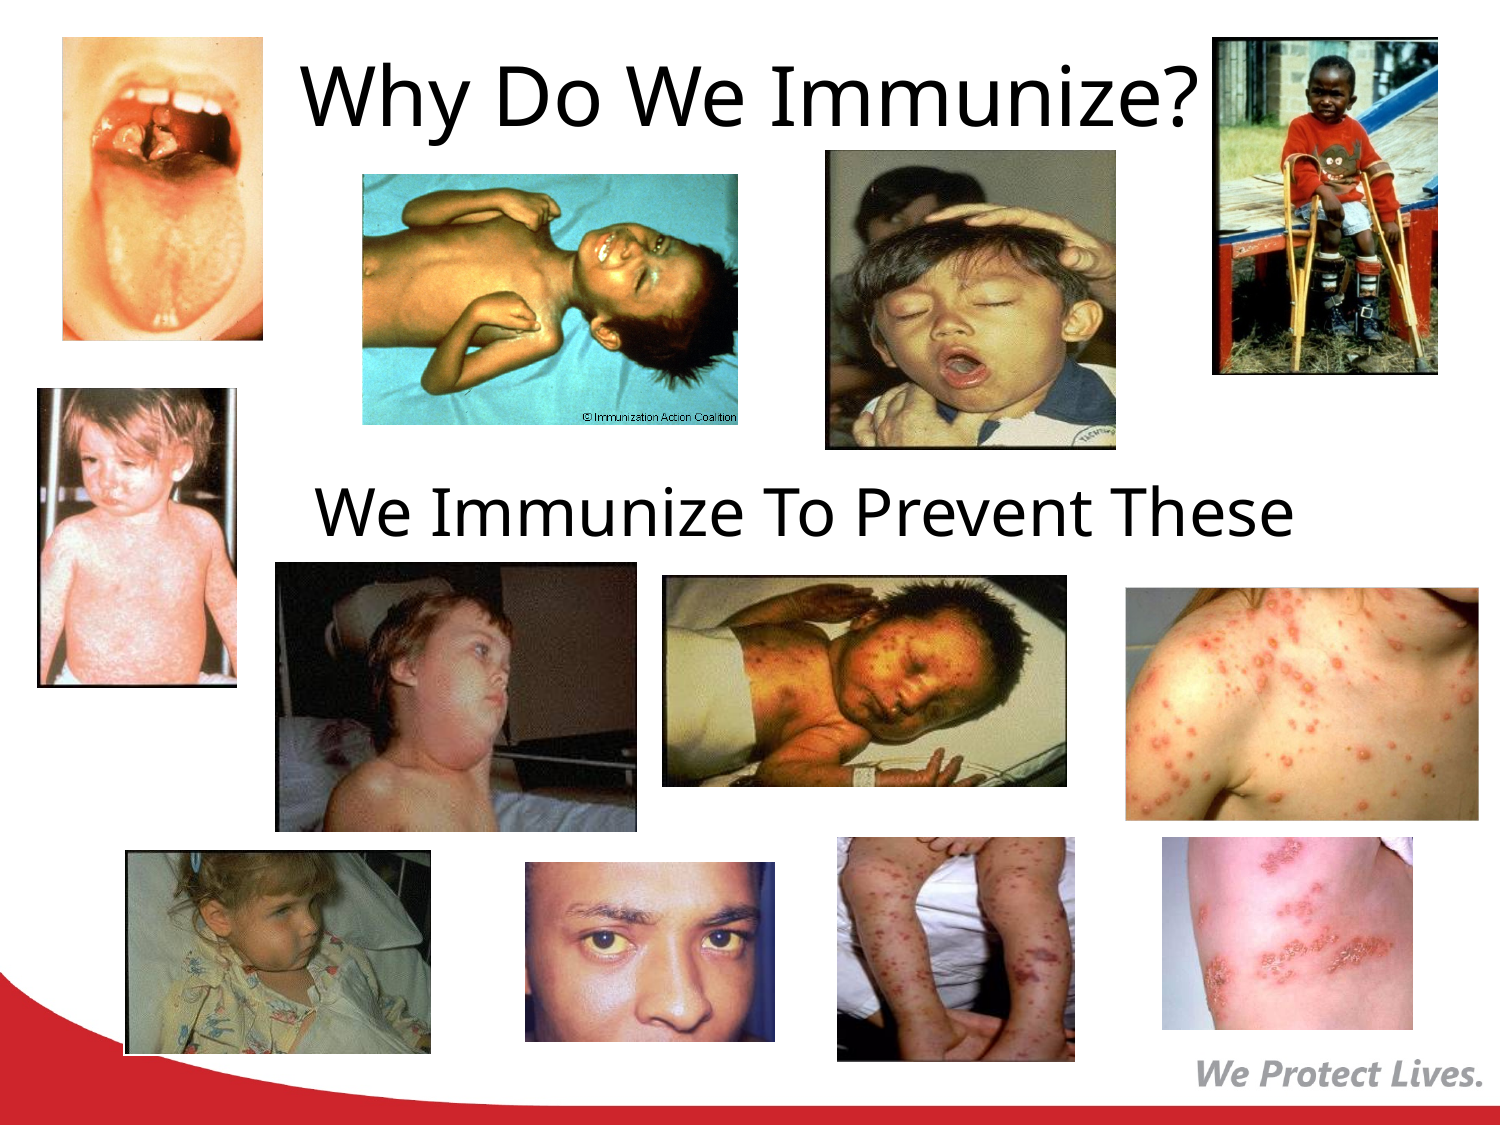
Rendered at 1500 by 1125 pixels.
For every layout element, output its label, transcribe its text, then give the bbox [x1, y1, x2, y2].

text_box Why Do We Immunize? [262, 36, 1211, 151]
picture [0, 0, 1500, 1125]
text_box We Immunize To Prevent These Diseases [300, 462, 1463, 638]
